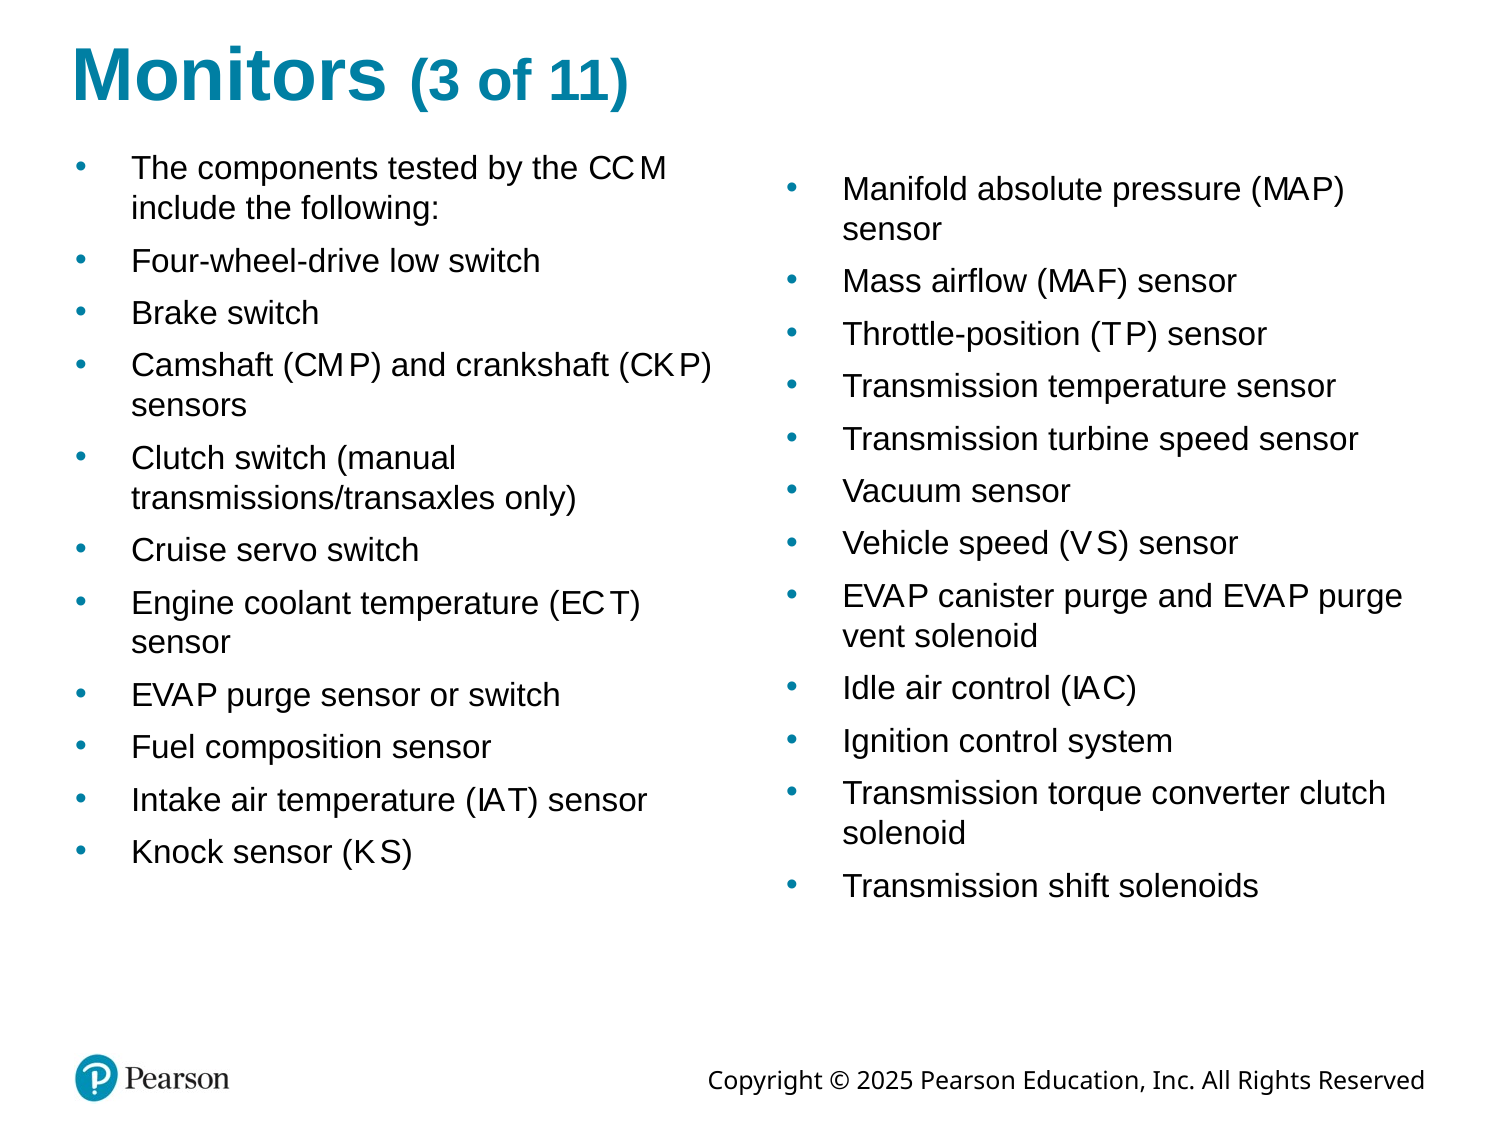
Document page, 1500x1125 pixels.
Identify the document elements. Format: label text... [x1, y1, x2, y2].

picture [74, 1053, 230, 1104]
list The components tested by the C C M include the following: Four-wheel-drive low switch Brake switch Camshaft (C M P) and crankshaft (C K P) sensors Clutch switch (manual transmissions/transaxles only) Cruise servo switch Engine coolant temperature (E C T) sensor E V A P purge sensor or switch Fuel composition sensor Intake air temperature (I A T) sensor Knock sensor (K S) [75, 143, 750, 874]
list Manifold absolute pressure (M A P) sensor Mass airflow (M A F) sensor Throttle-position (T P) sensor Transmission temperature sensor Transmission turbine speed sensor Vacuum sensor Vehicle speed (V S) sensor E V A P canister purge and E V A P purge vent solenoid Idle air control (I A C) Ignition control system Transmission torque converter clutch solenoid Transmission shift solenoids [785, 163, 1424, 908]
title Monitors (3 of 11) [71, 0, 1422, 168]
